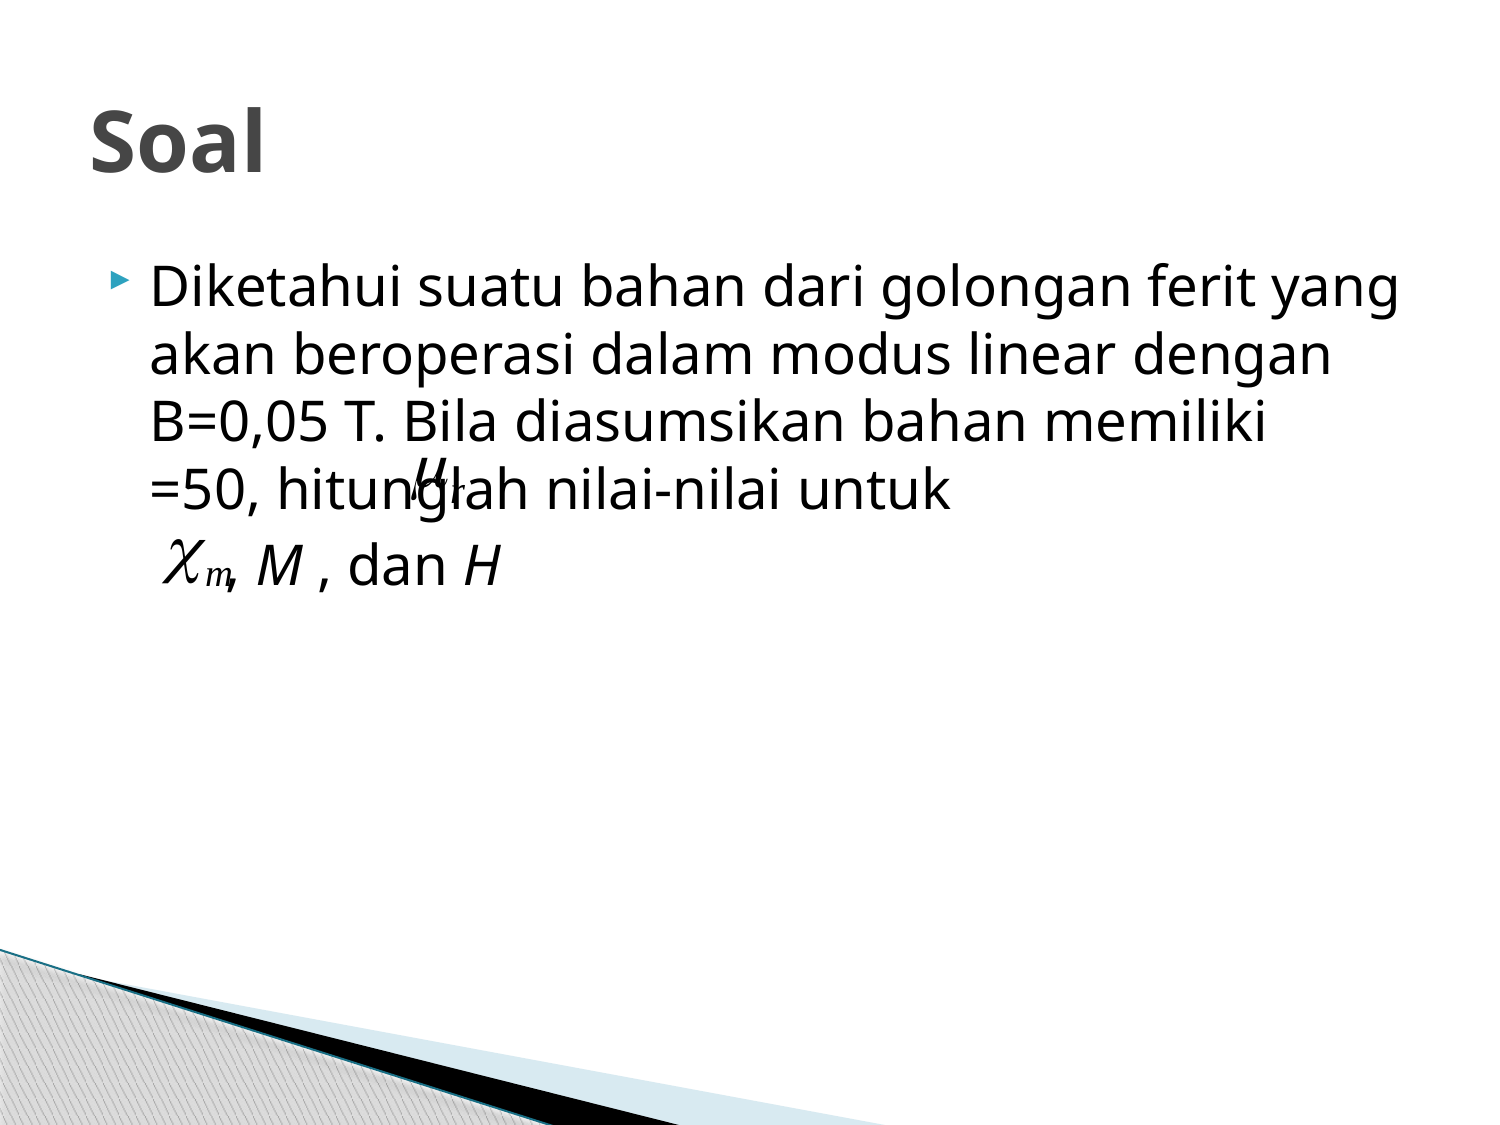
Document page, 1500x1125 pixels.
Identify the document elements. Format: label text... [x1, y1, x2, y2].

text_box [398, 421, 481, 515]
title Soal [75, 45, 1425, 233]
list Diketahui suatu bahan dari golongan ferit yang akan beroperasi dalam modus linear dengan B=0,05 T. Bila diasumsikan bahan memiliki =50, hitunglah nilai-nilai untuk , M , dan H [75, 243, 1425, 986]
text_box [152, 503, 247, 604]
